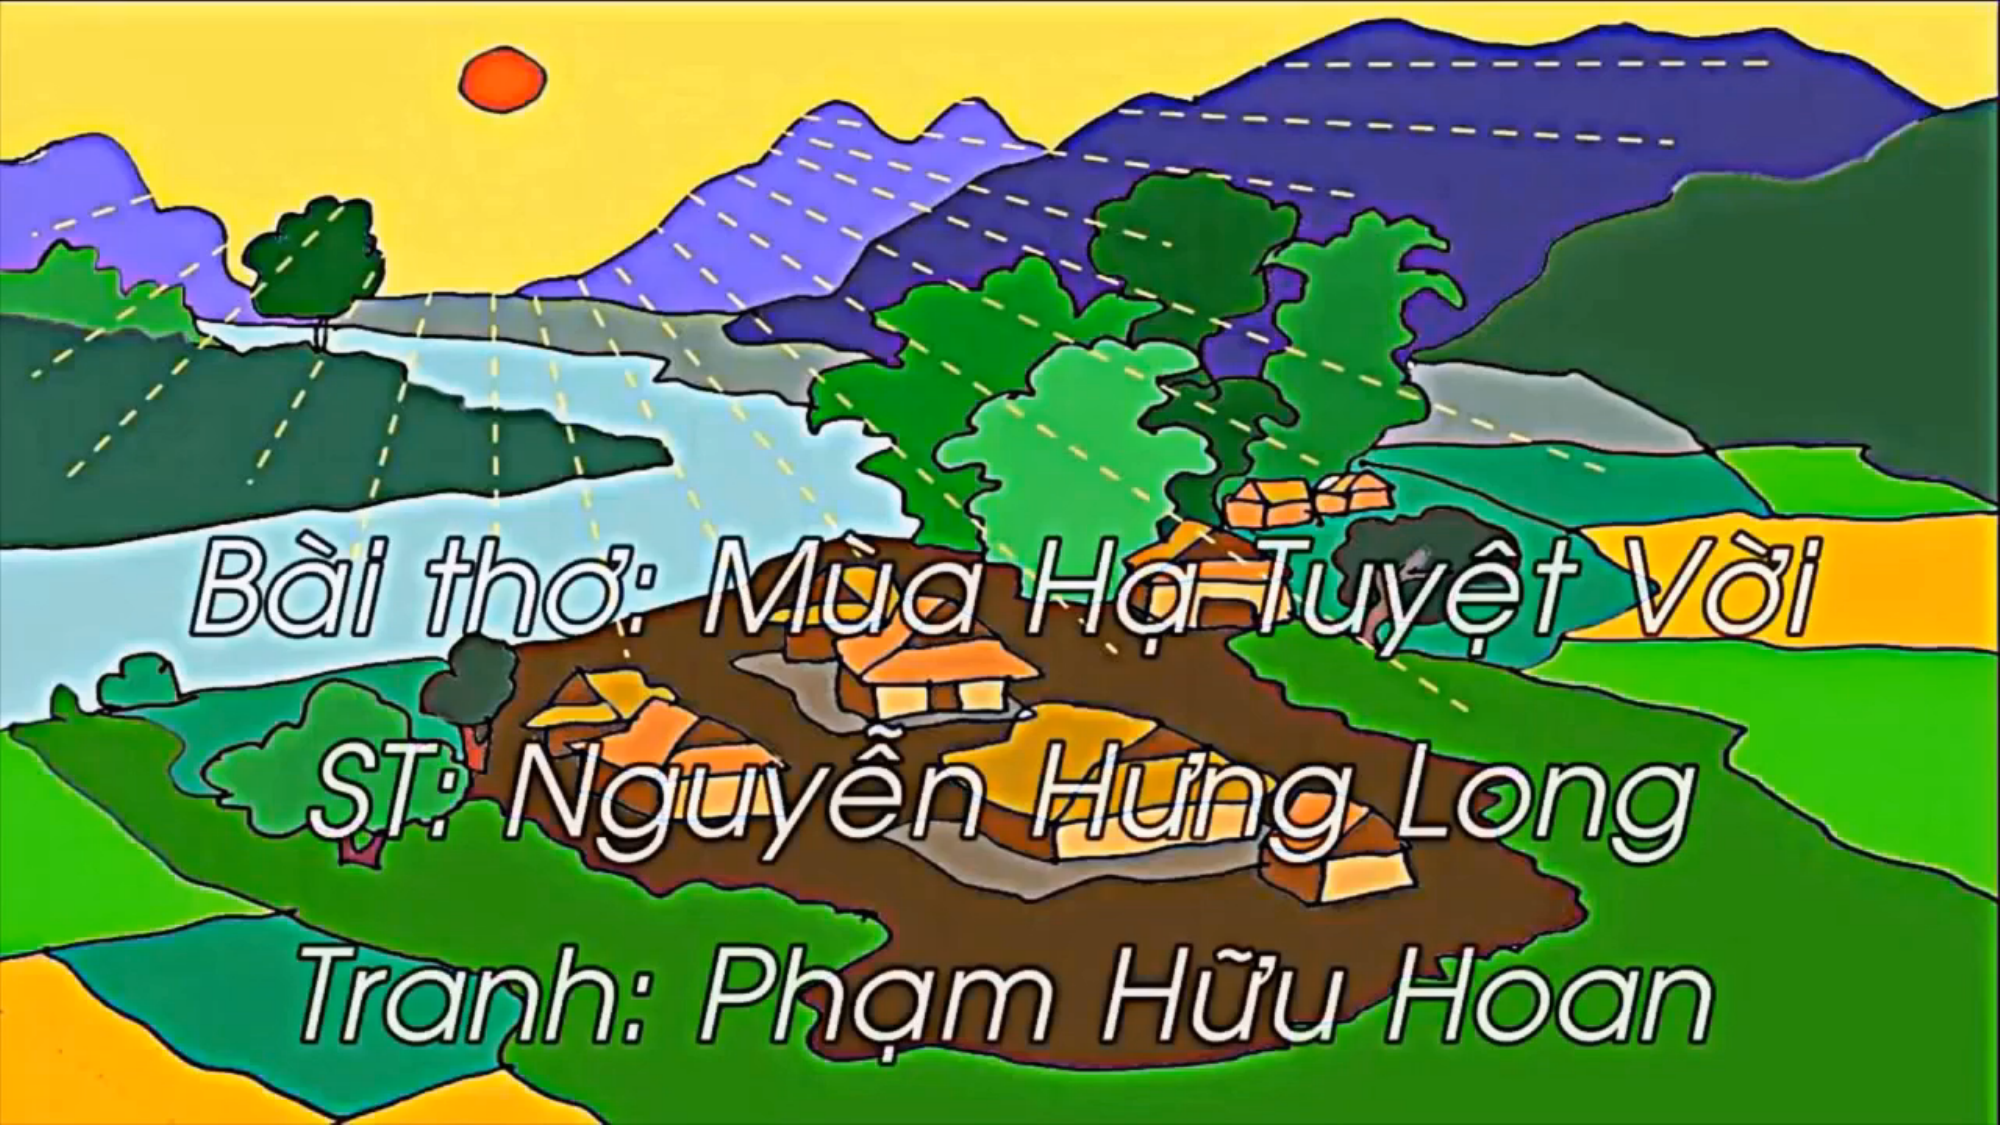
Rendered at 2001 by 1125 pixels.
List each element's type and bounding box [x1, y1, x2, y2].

text_box [0, 0, 2000, 1125]
